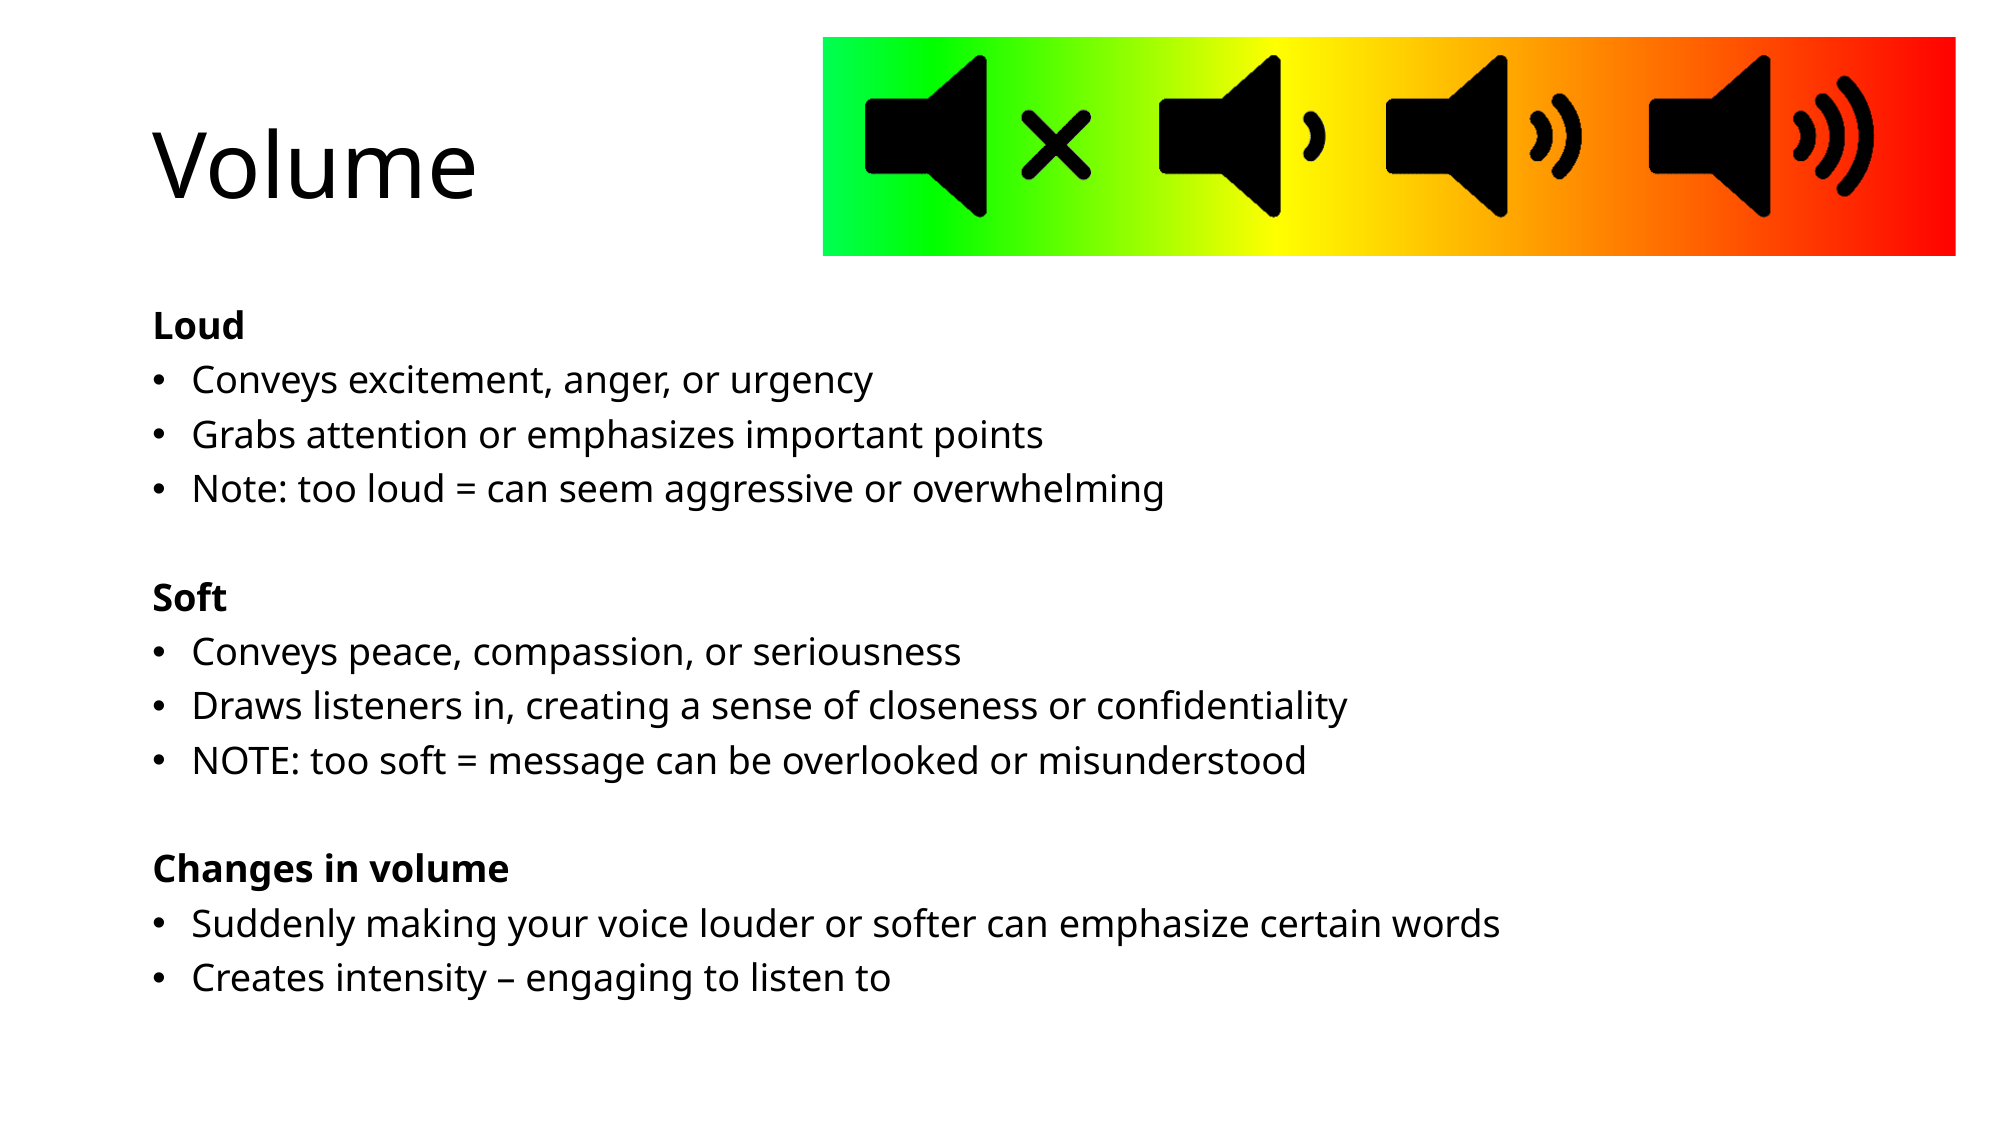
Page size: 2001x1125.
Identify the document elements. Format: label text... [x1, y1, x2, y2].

picture [822, 37, 1957, 256]
list Loud Conveys excitement, anger, or urgency Grabs attention or emphasizes important points Note: too loud = can seem aggressive or overwhelming Soft Conveys peace, compassion, or seriousness Draws listeners in, creating a sense of closeness or confidentiality NOTE: too soft = message can be overlooked or misunderstood Changes in volume Suddenly making your voice louder or softer can emphasize certain words Creates intensity – engaging to listen to [137, 299, 1863, 1014]
title Volume [137, 59, 1863, 278]
